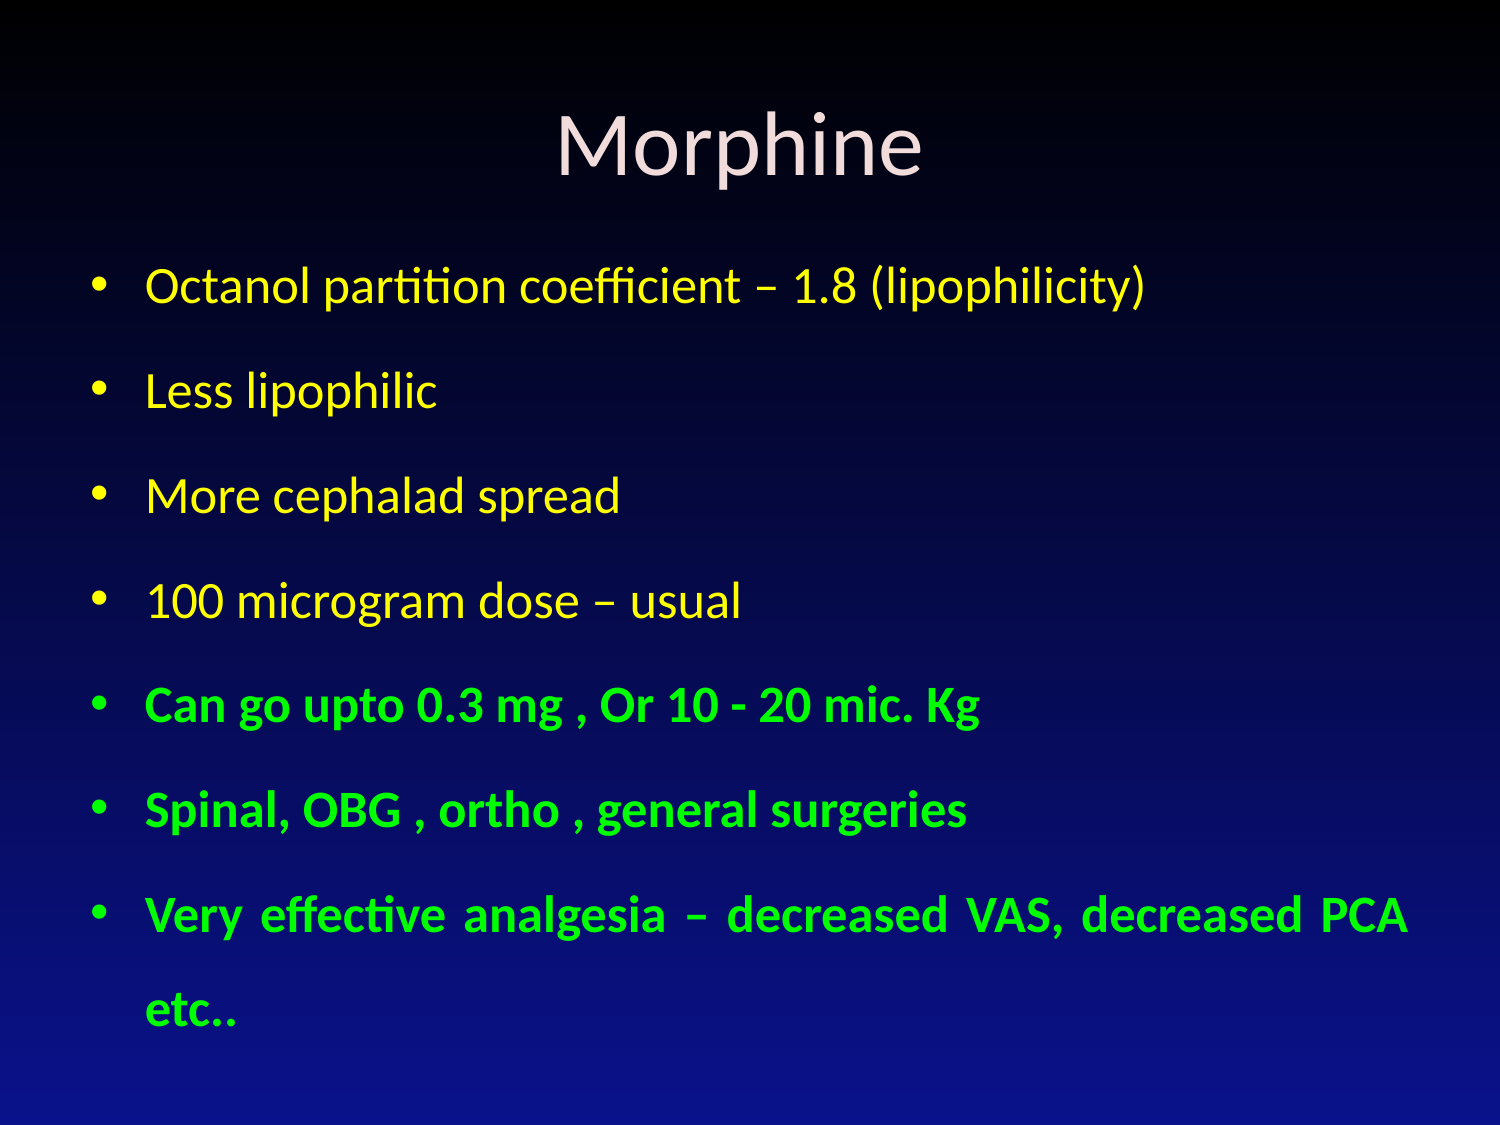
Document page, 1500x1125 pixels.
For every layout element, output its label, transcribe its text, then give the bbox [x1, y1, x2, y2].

list Octanol partition coefficient – 1.8 (lipophilicity) Less lipophilic More cephalad spread 100 microgram dose – usual Can go upto 0.3 mg , Or 10 - 20 mic. Kg Spinal, OBG , ortho , general surgeries Very effective analgesia – decreased VAS, decreased PCA etc.. [75, 212, 1425, 1050]
title Morphine [75, 45, 1425, 212]
